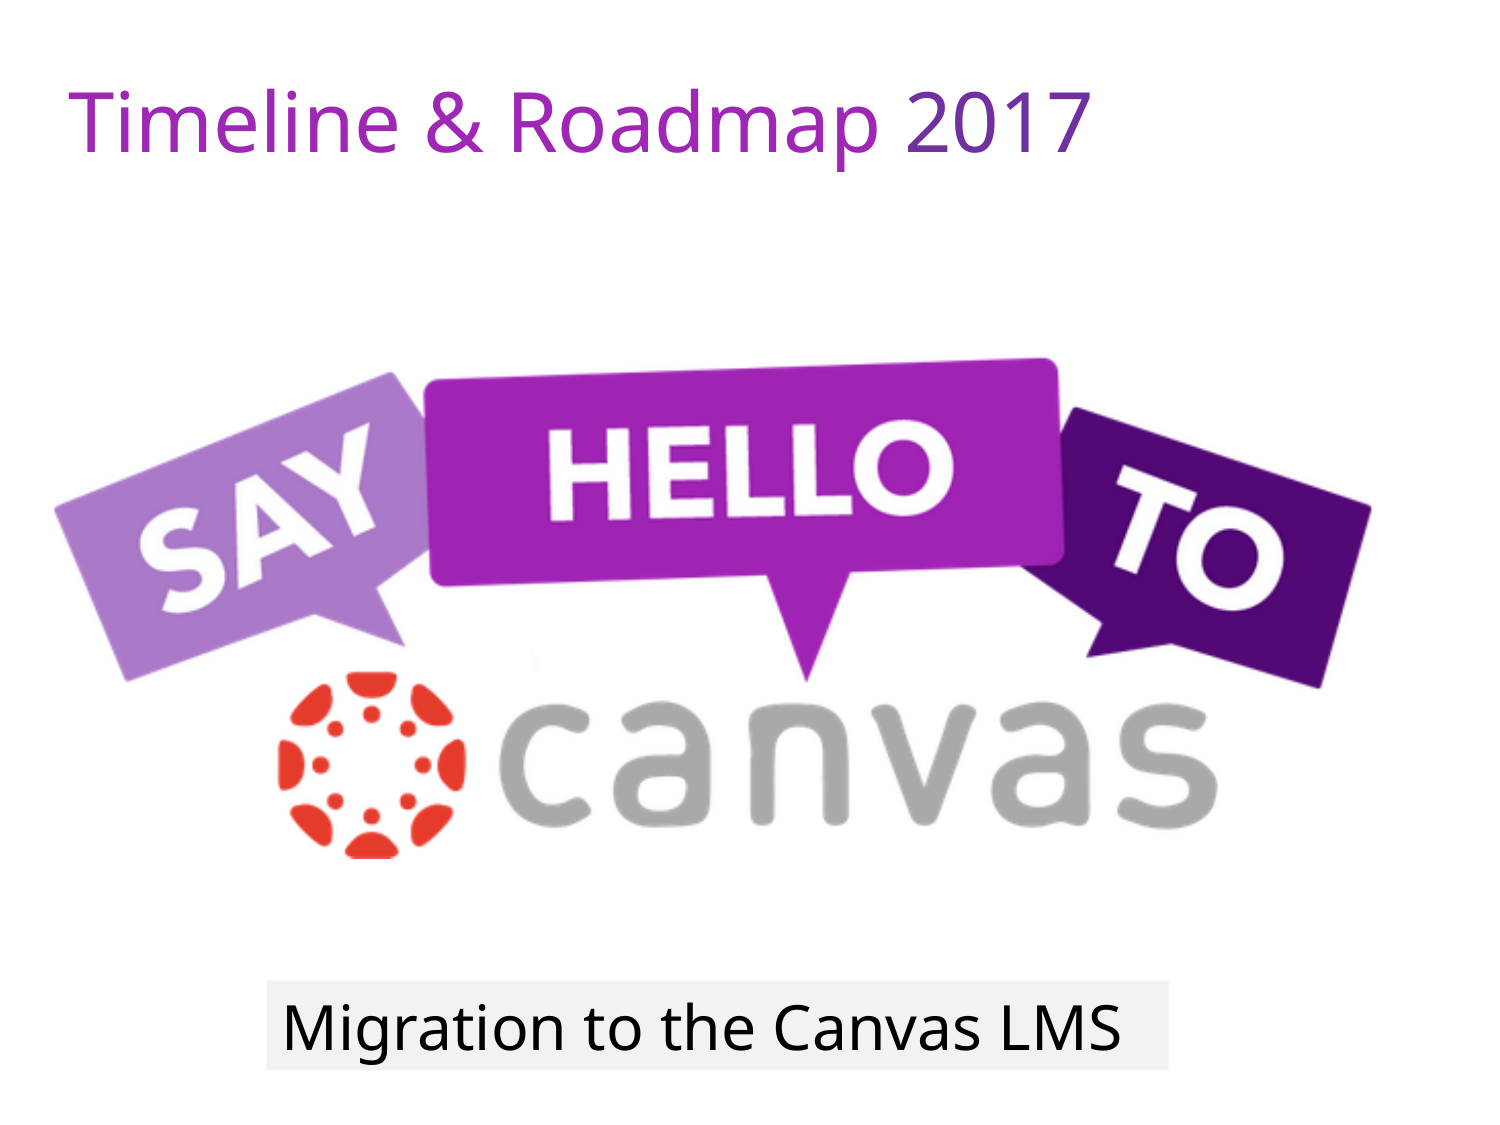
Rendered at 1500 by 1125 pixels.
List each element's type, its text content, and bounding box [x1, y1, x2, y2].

picture [53, 324, 1382, 859]
title Timeline & Roadmap 2017 [53, 88, 1348, 224]
text_box Migration to the Canvas LMS [266, 980, 1169, 1071]
